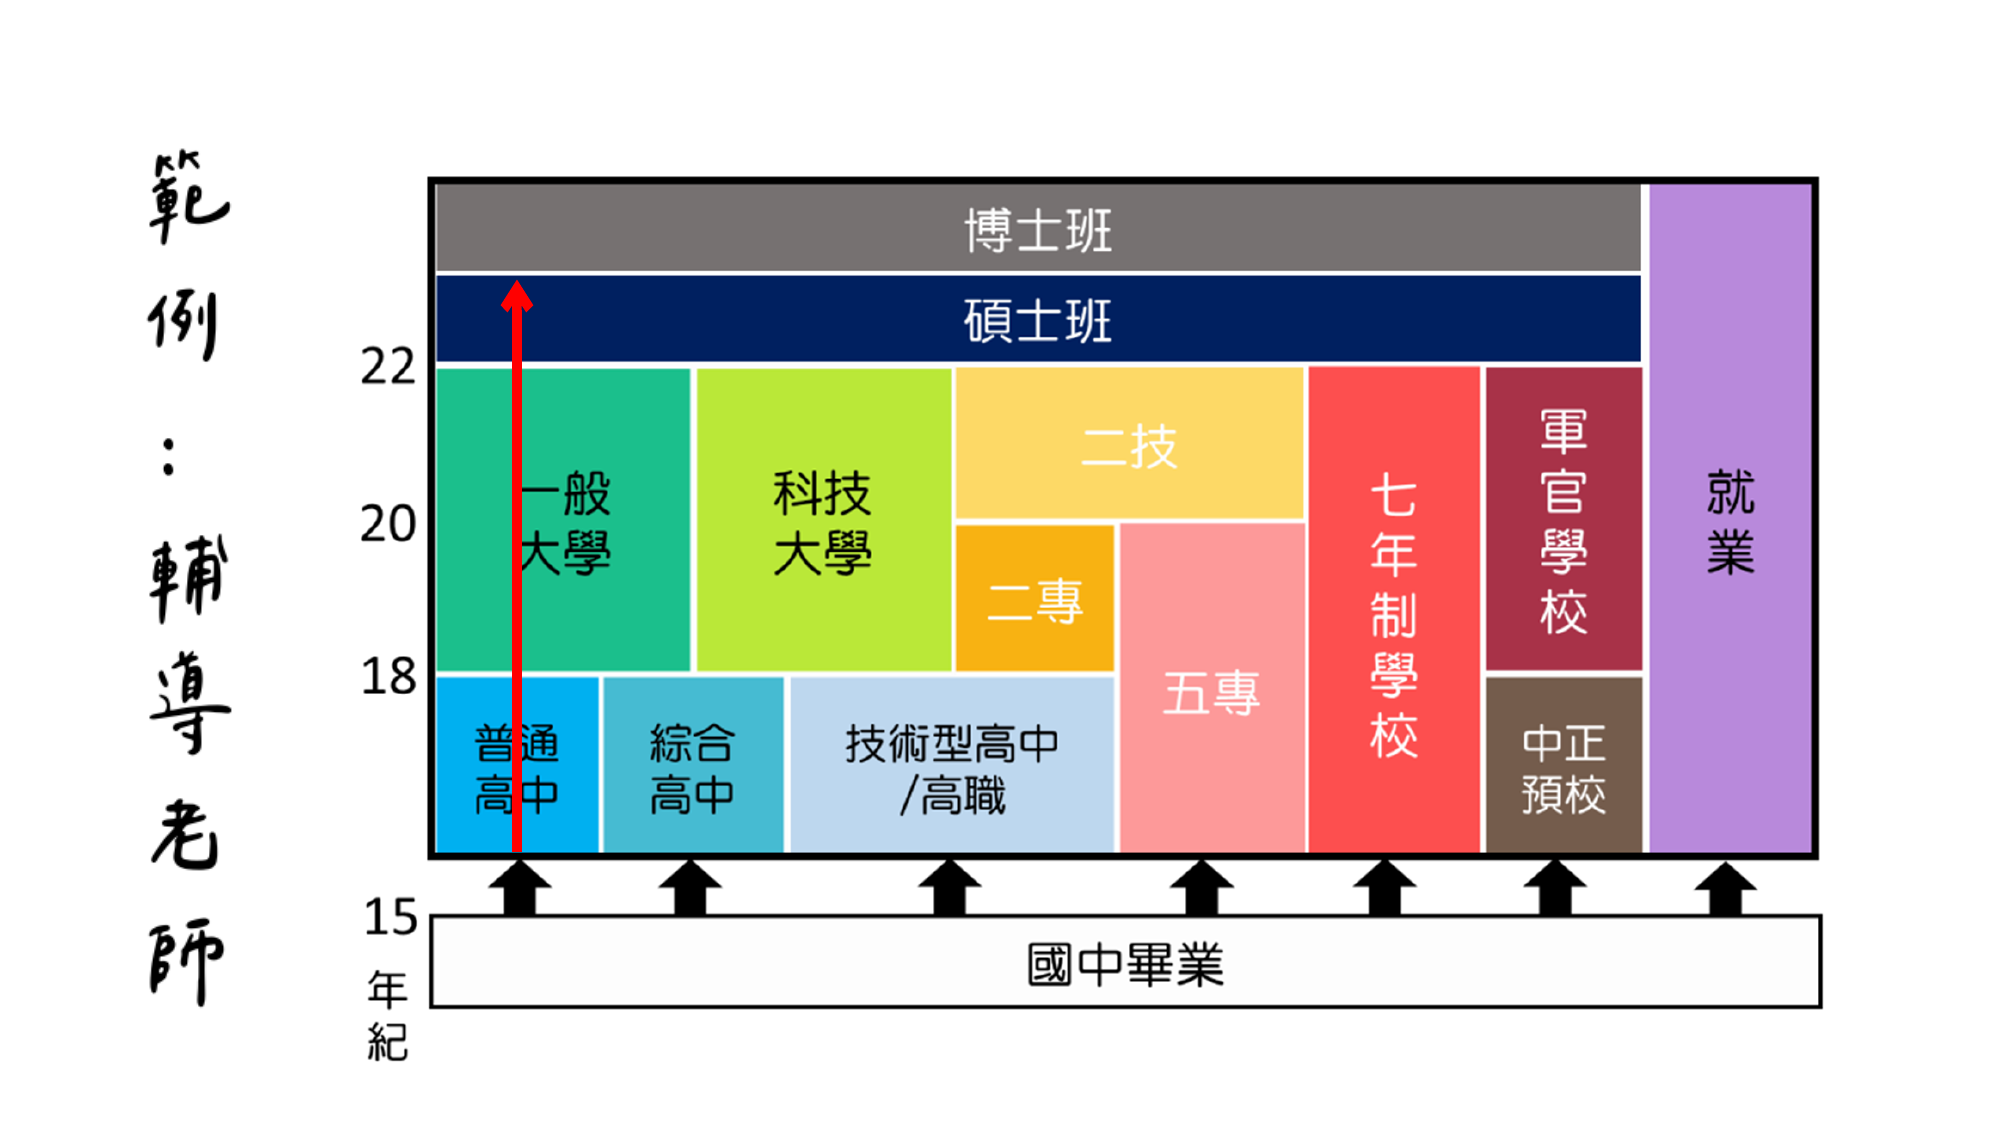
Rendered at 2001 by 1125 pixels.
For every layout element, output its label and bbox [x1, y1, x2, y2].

picture [120, 138, 252, 1071]
list [251, 123, 1972, 1086]
